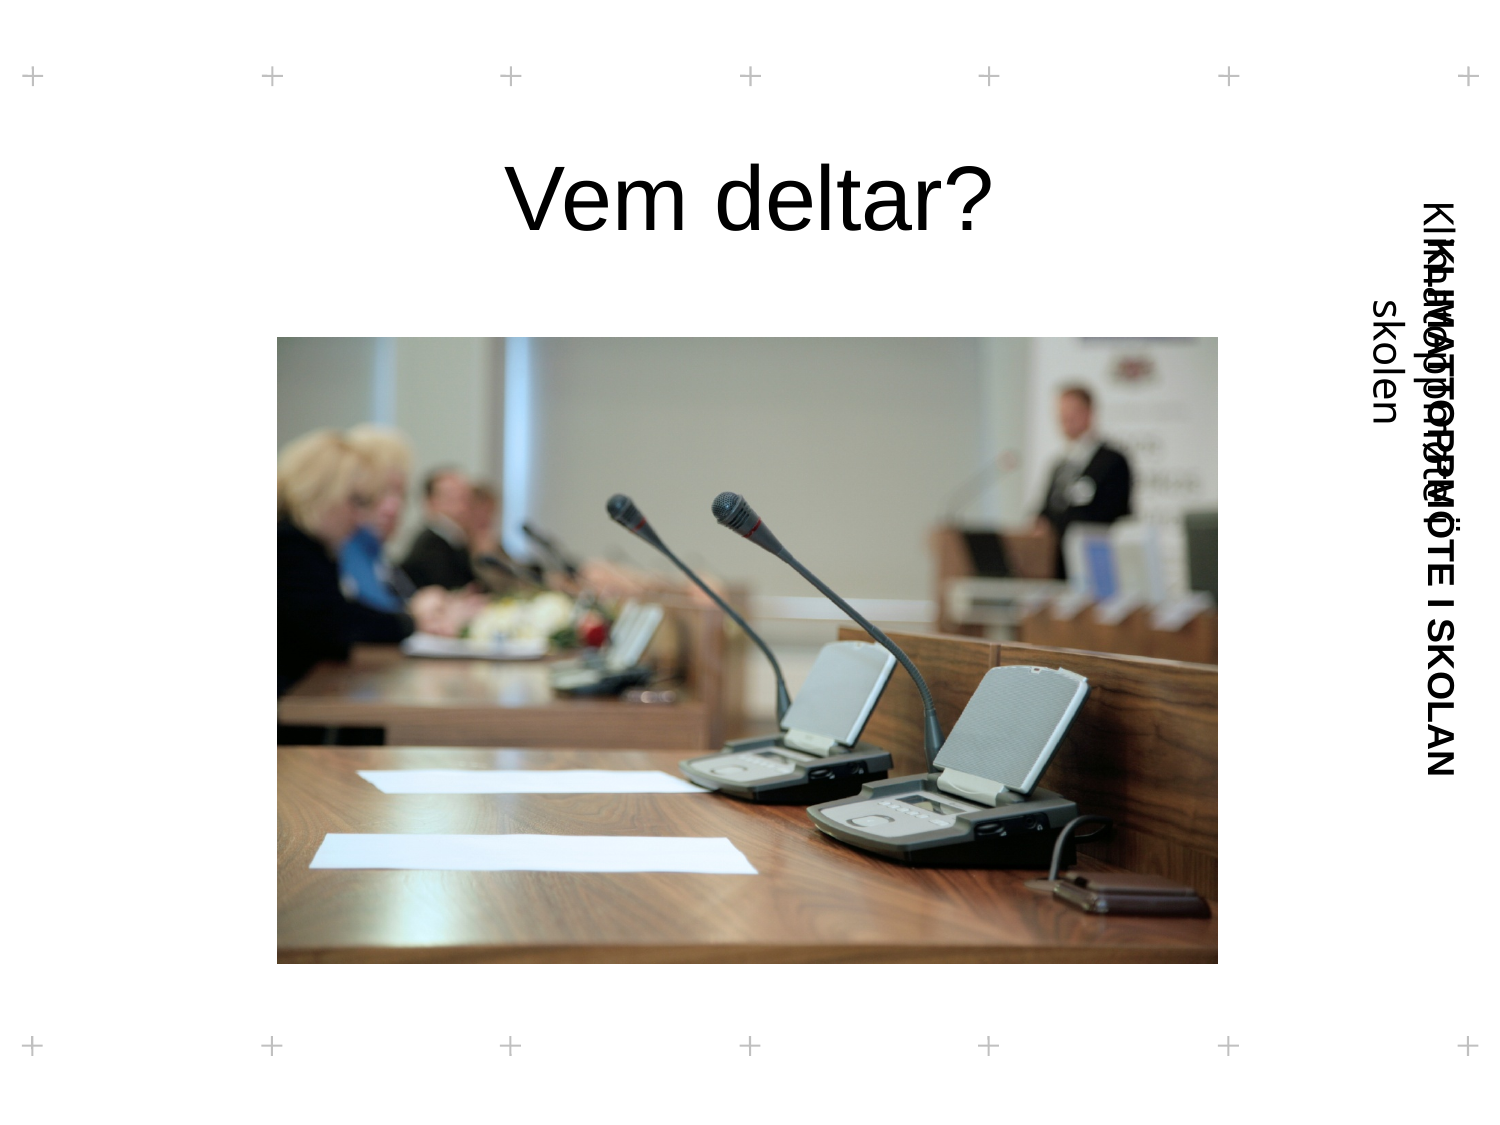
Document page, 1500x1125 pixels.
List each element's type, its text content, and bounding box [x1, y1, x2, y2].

text_box Klimatoppmøte i skolen [1411, 125, 1473, 601]
title Vem deltar? [75, 119, 1425, 268]
picture [277, 337, 1218, 965]
